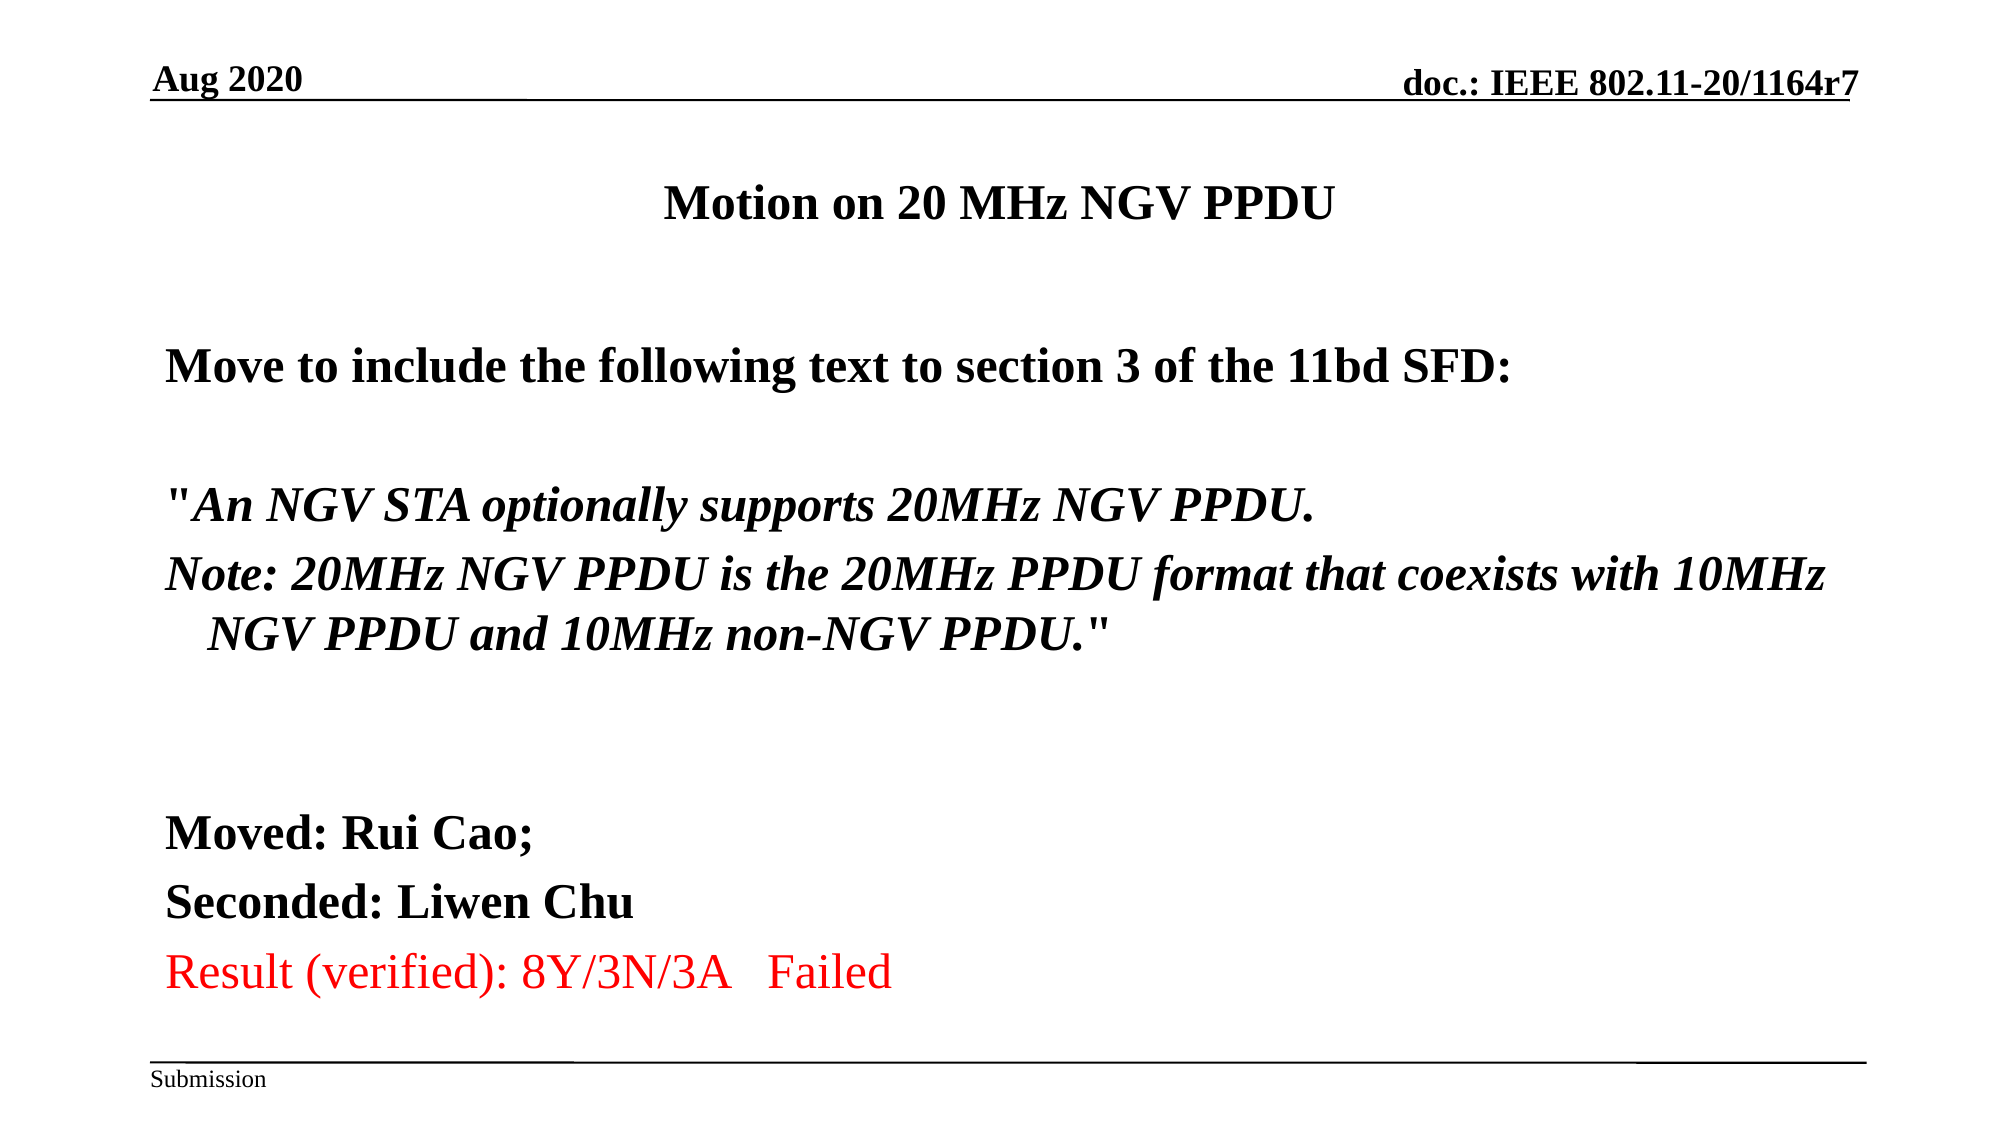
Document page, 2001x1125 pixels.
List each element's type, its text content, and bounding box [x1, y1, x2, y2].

list Move to include the following text to section 3 of the 11bd SFD: "An NGV STA optionally supports 20MHz NGV PPDU. Note: 20MHz NGV PPDU is the 20MHz PPDU format that coexists with 10MHz NGV PPDU and 10MHz non-NGV PPDU." Moved: Rui Cao; Seconded: Liwen Chu Result (verified): 8Y/3N/3A Failed [149, 324, 1850, 1000]
title Motion on 20 MHz NGV PPDU [149, 112, 1850, 288]
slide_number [152, 54, 563, 100]
